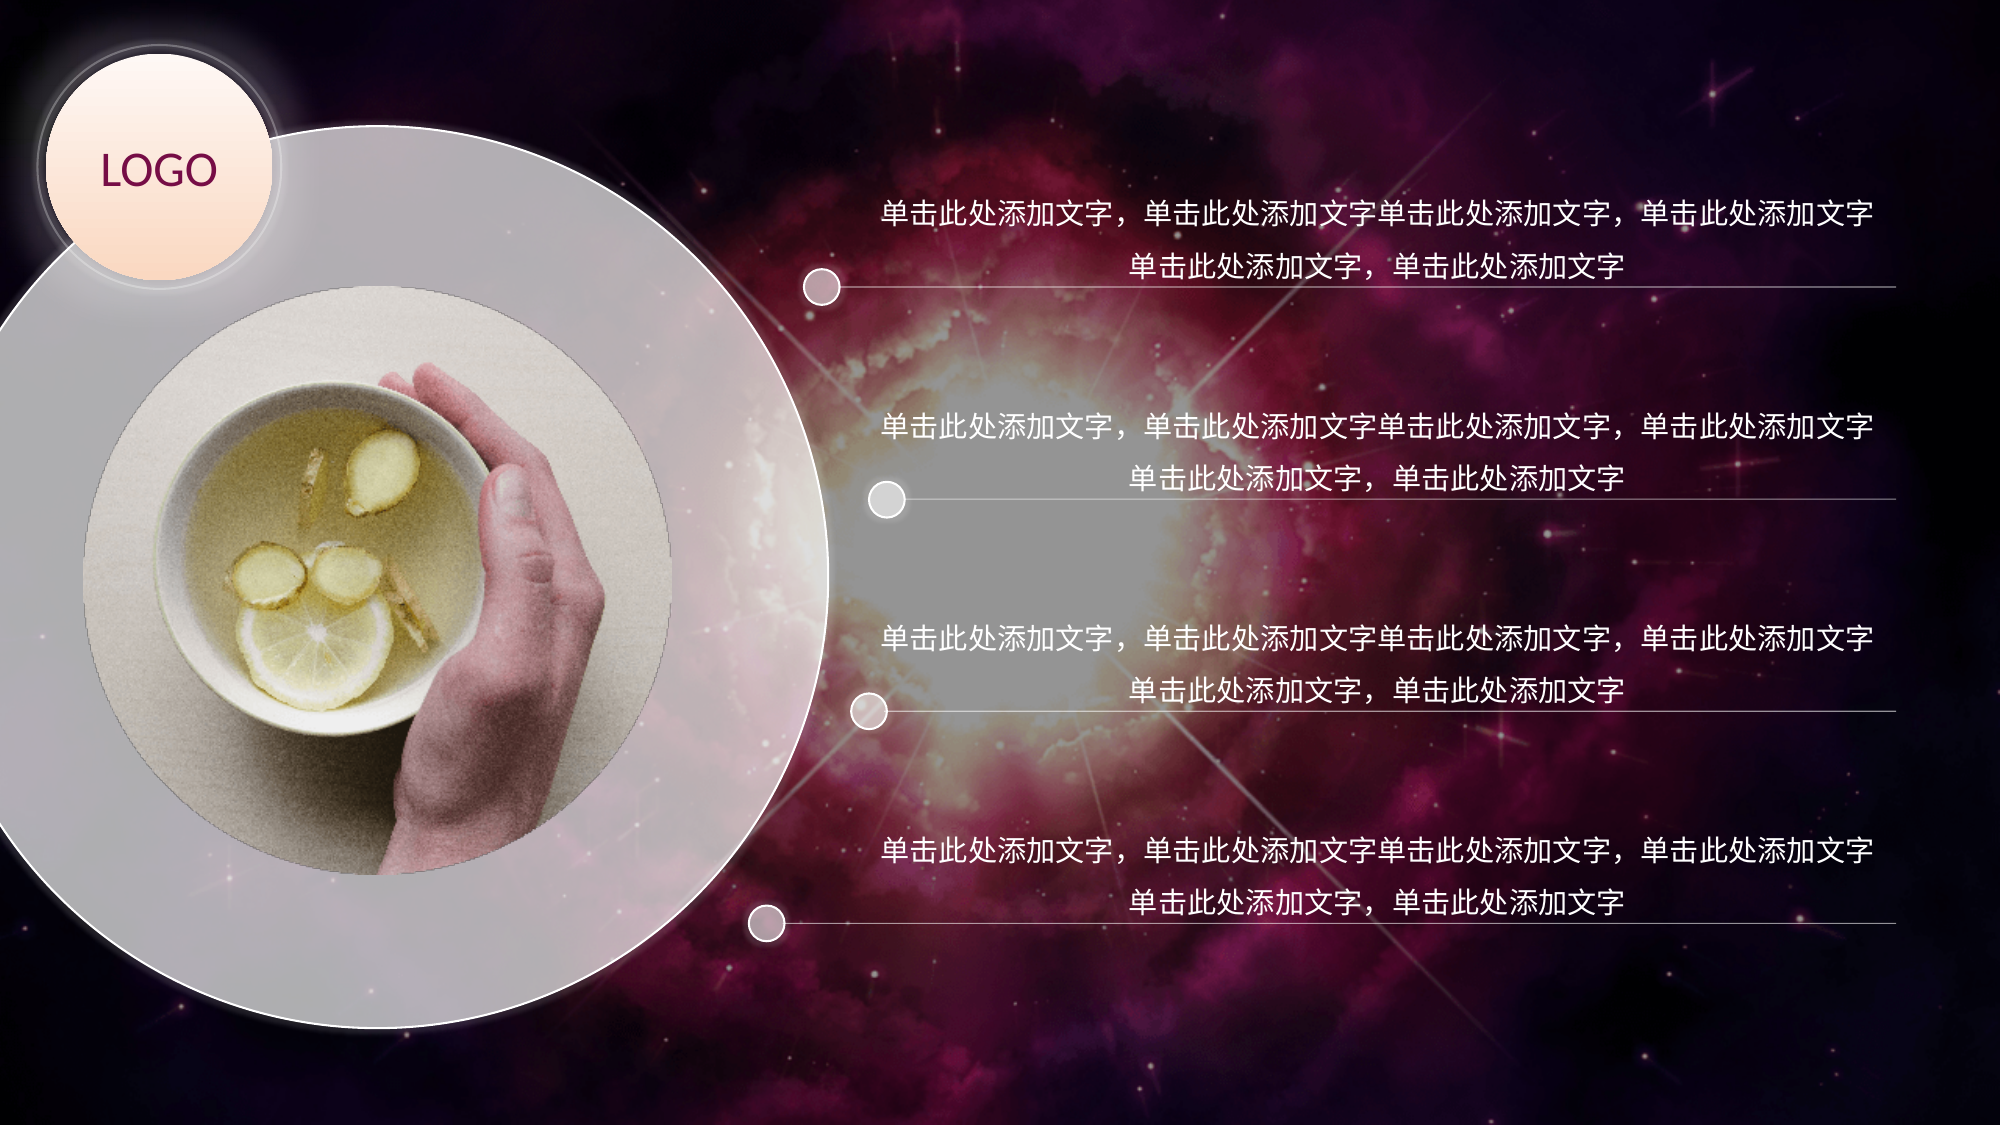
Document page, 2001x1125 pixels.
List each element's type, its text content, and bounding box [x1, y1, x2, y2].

text_box [802, 268, 841, 306]
text_box 单击此处添加文字，单击此处添加文字单击此处添加文字，单击此处添加文字单击此处添加文字，单击此处添加文字 [859, 171, 1897, 286]
text_box 单击此处添加文字，单击此处添加文字单击此处添加文字，单击此处添加文字单击此处添加文字，单击此处添加文字 [859, 807, 1897, 923]
text_box [747, 904, 786, 943]
text_box 单击此处添加文字，单击此处添加文字单击此处添加文字，单击此处添加文字单击此处添加文字，单击此处添加文字 [859, 383, 1897, 503]
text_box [37, 45, 282, 289]
text_box [0, 125, 830, 1030]
text_box 单击此处添加文字，单击此处添加文字单击此处添加文字，单击此处添加文字单击此处添加文字，单击此处添加文字 [859, 595, 1897, 711]
picture [83, 286, 672, 875]
text_box [0, 0, 2000, 1125]
text_box [850, 692, 888, 731]
text_box [867, 480, 906, 519]
